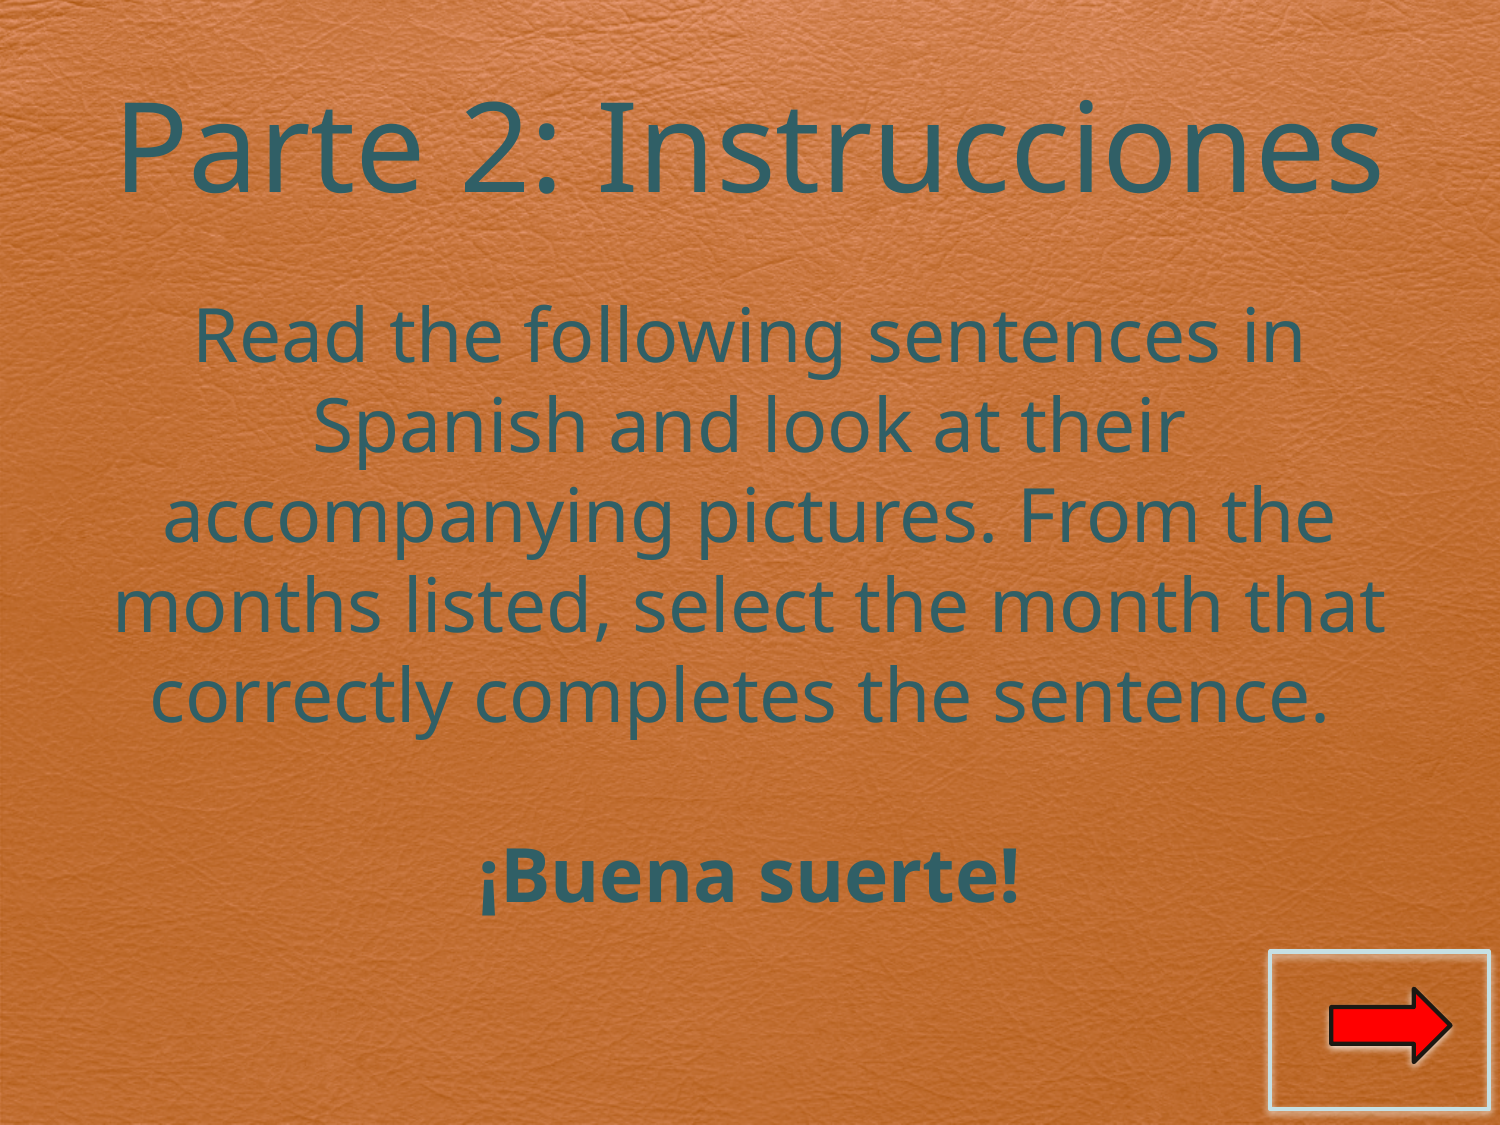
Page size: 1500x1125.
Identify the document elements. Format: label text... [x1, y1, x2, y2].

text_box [1268, 949, 1491, 1111]
subtitle Read the following sentences in Spanish and look at their accompanying pictures. From the months listed, select the month that correctly completes the sentence. ¡Buena suerte! [81, 279, 1419, 1062]
title Parte 2: Instrucciones [81, 4, 1419, 225]
